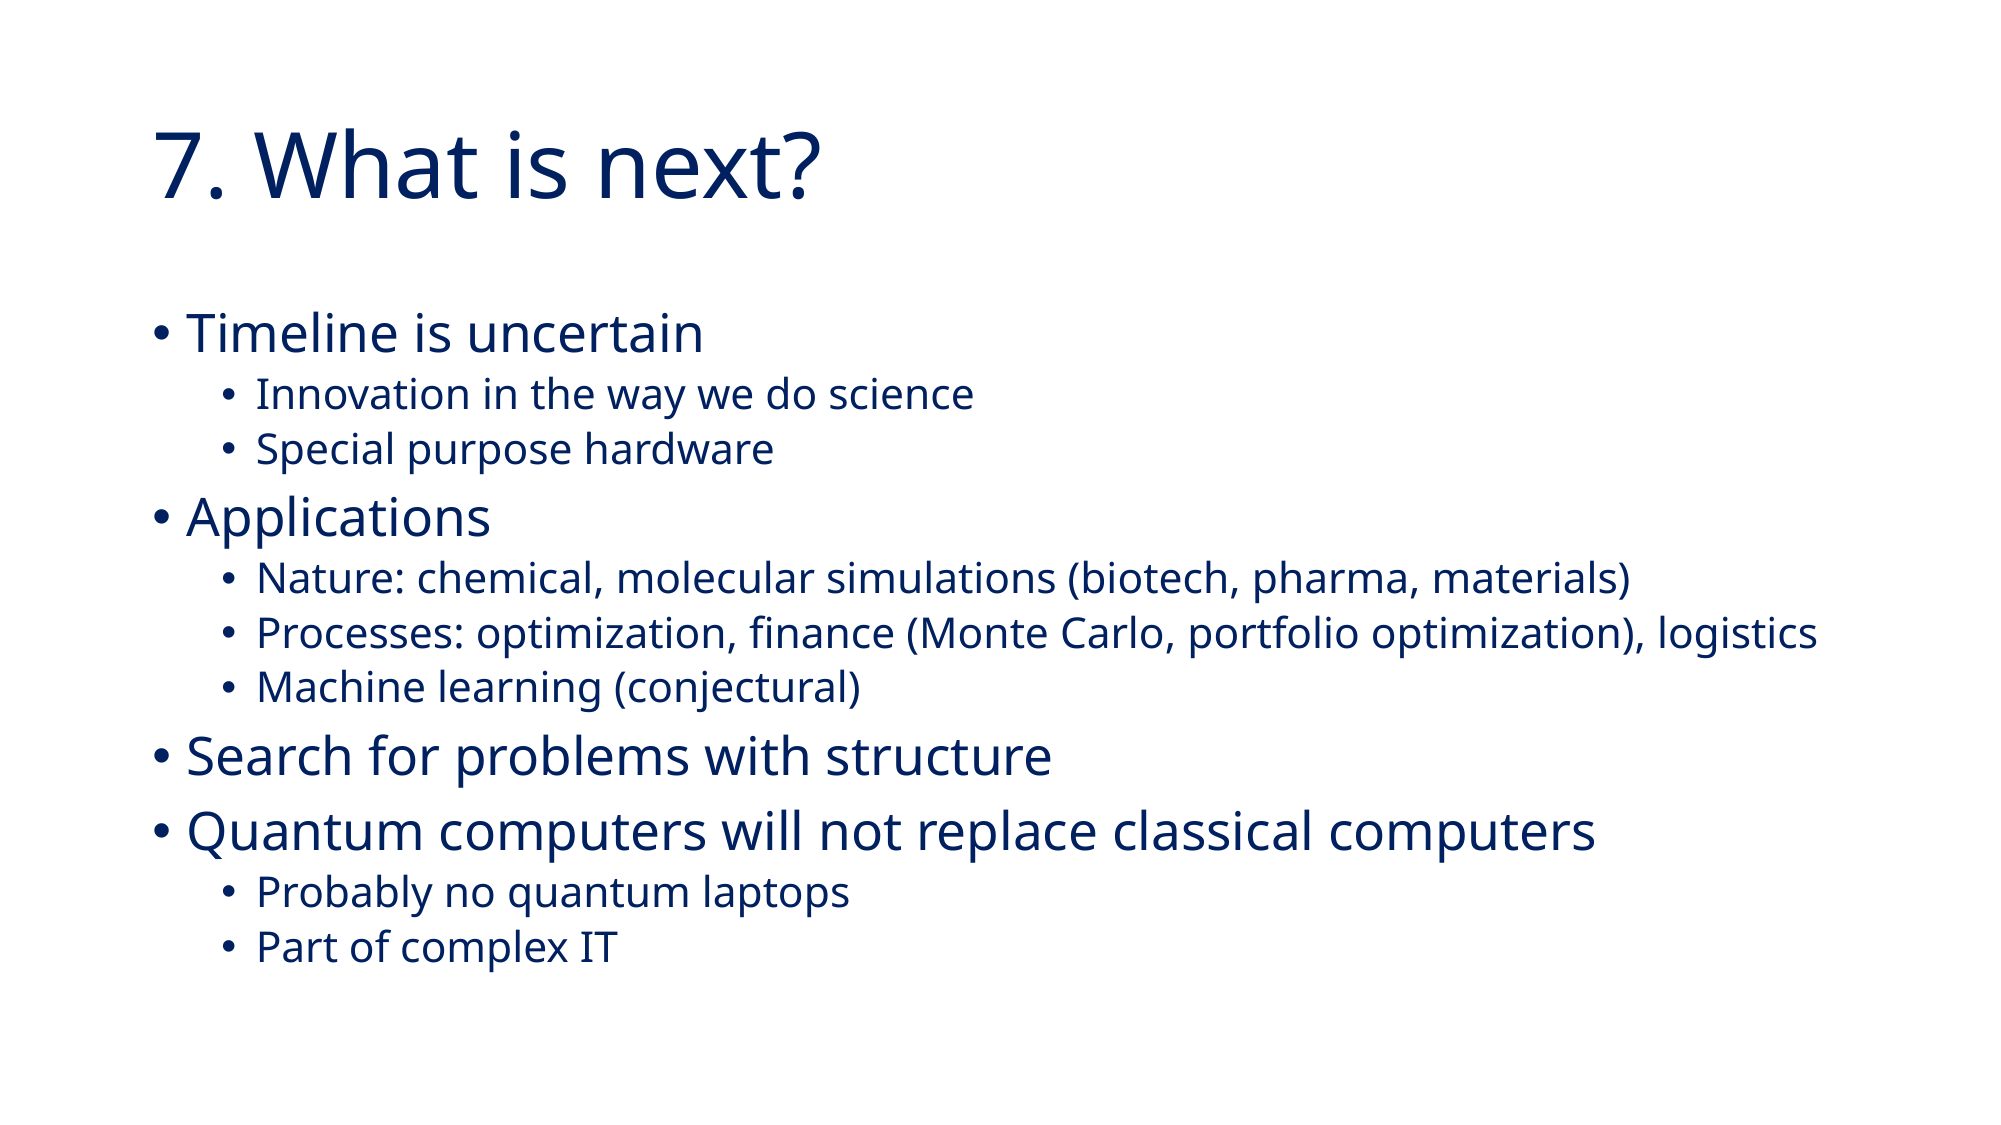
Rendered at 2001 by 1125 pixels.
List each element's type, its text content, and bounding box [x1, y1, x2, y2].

list Timeline is uncertain Innovation in the way we do science Special purpose hardware Applications Nature: chemical, molecular simulations (biotech, pharma, materials) Processes: optimization, finance (Monte Carlo, portfolio optimization), logistics Machine learning (conjectural) Search for problems with structure Quantum computers will not replace classical computers Probably no quantum laptops Part of complex IT [137, 299, 1863, 1014]
title 7. What is next? [137, 59, 1914, 278]
